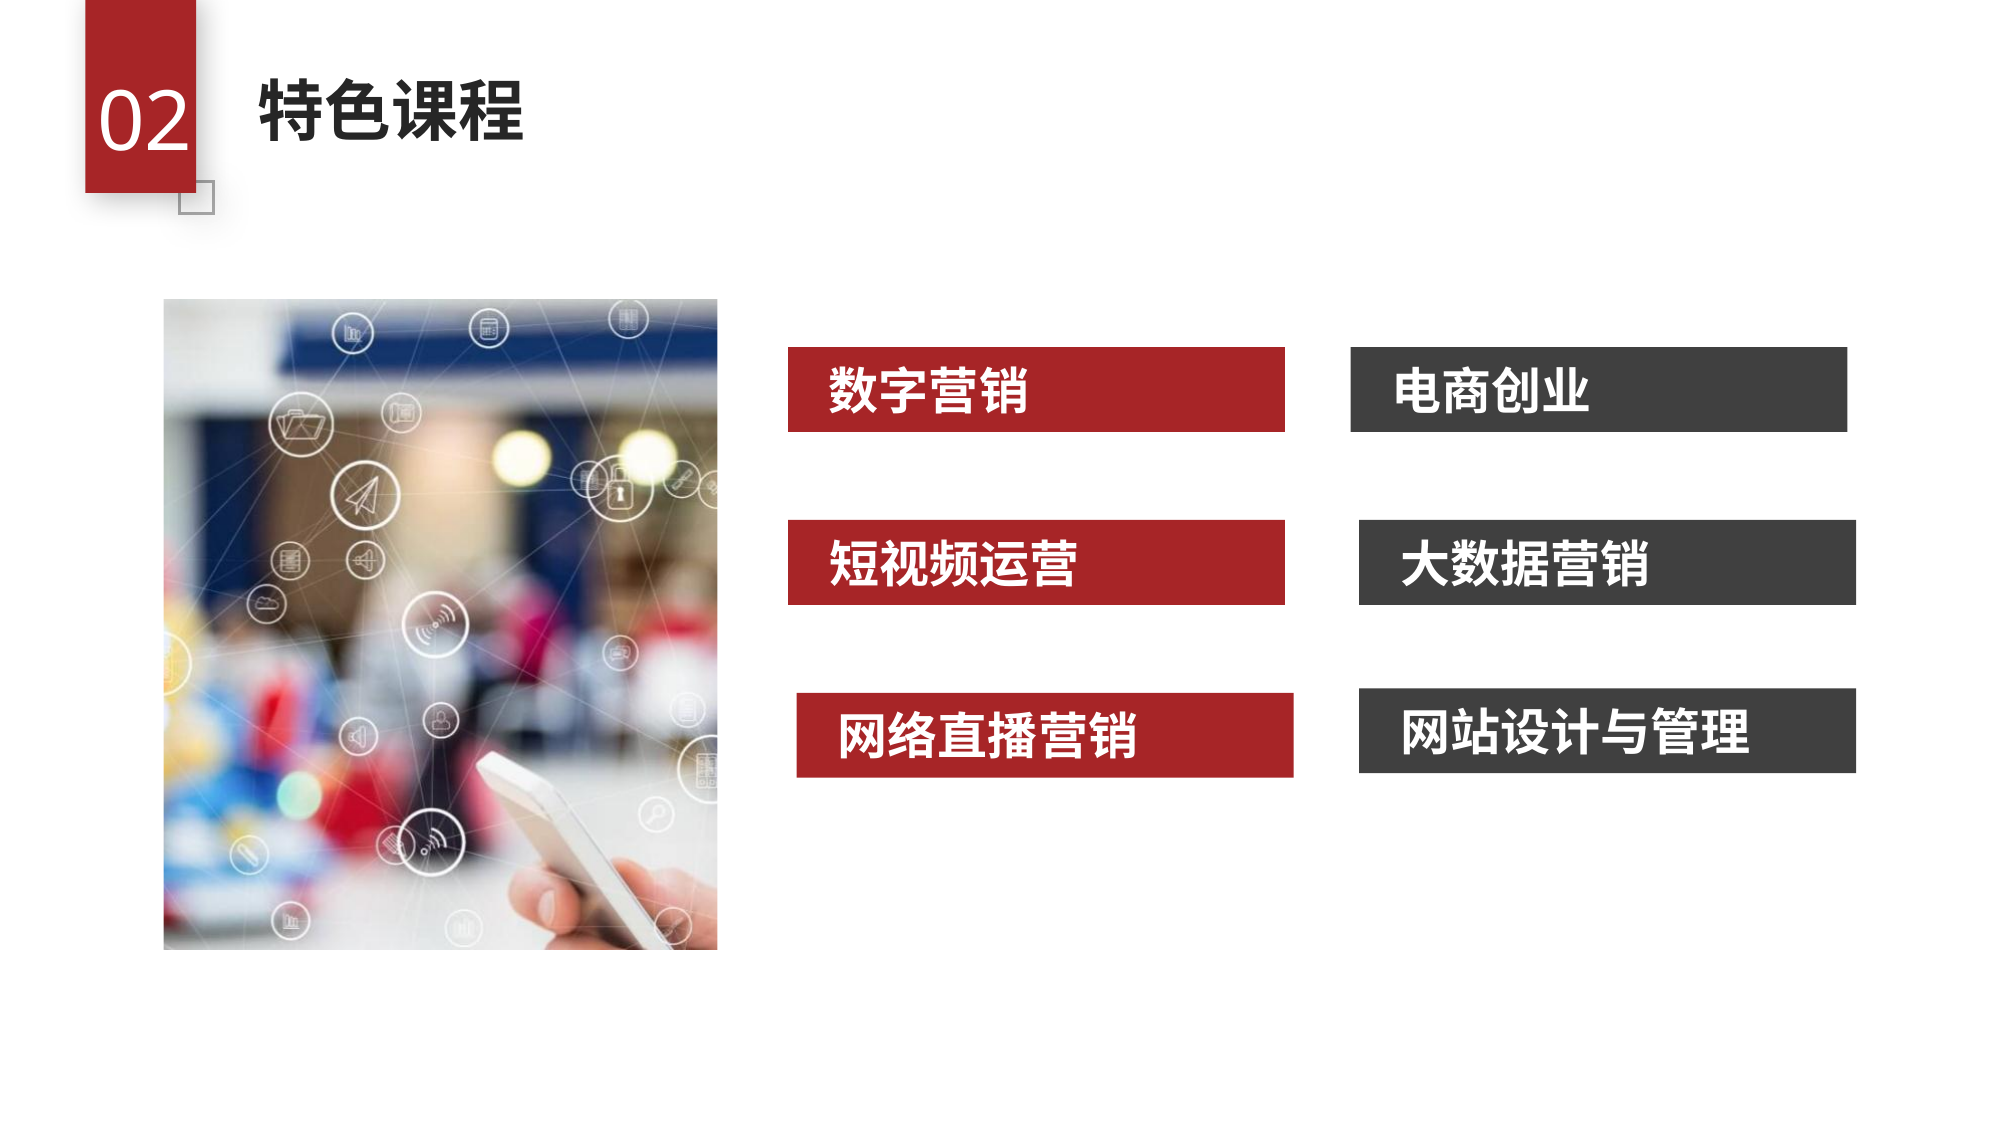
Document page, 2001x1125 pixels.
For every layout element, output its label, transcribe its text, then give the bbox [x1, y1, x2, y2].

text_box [1359, 519, 1857, 605]
text_box 02 [68, 60, 221, 175]
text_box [787, 519, 1285, 605]
text_box 特色课程 [243, 60, 540, 156]
text_box [163, 298, 718, 951]
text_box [796, 692, 1294, 778]
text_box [1350, 347, 1848, 433]
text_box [1359, 688, 1857, 774]
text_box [787, 347, 1285, 433]
